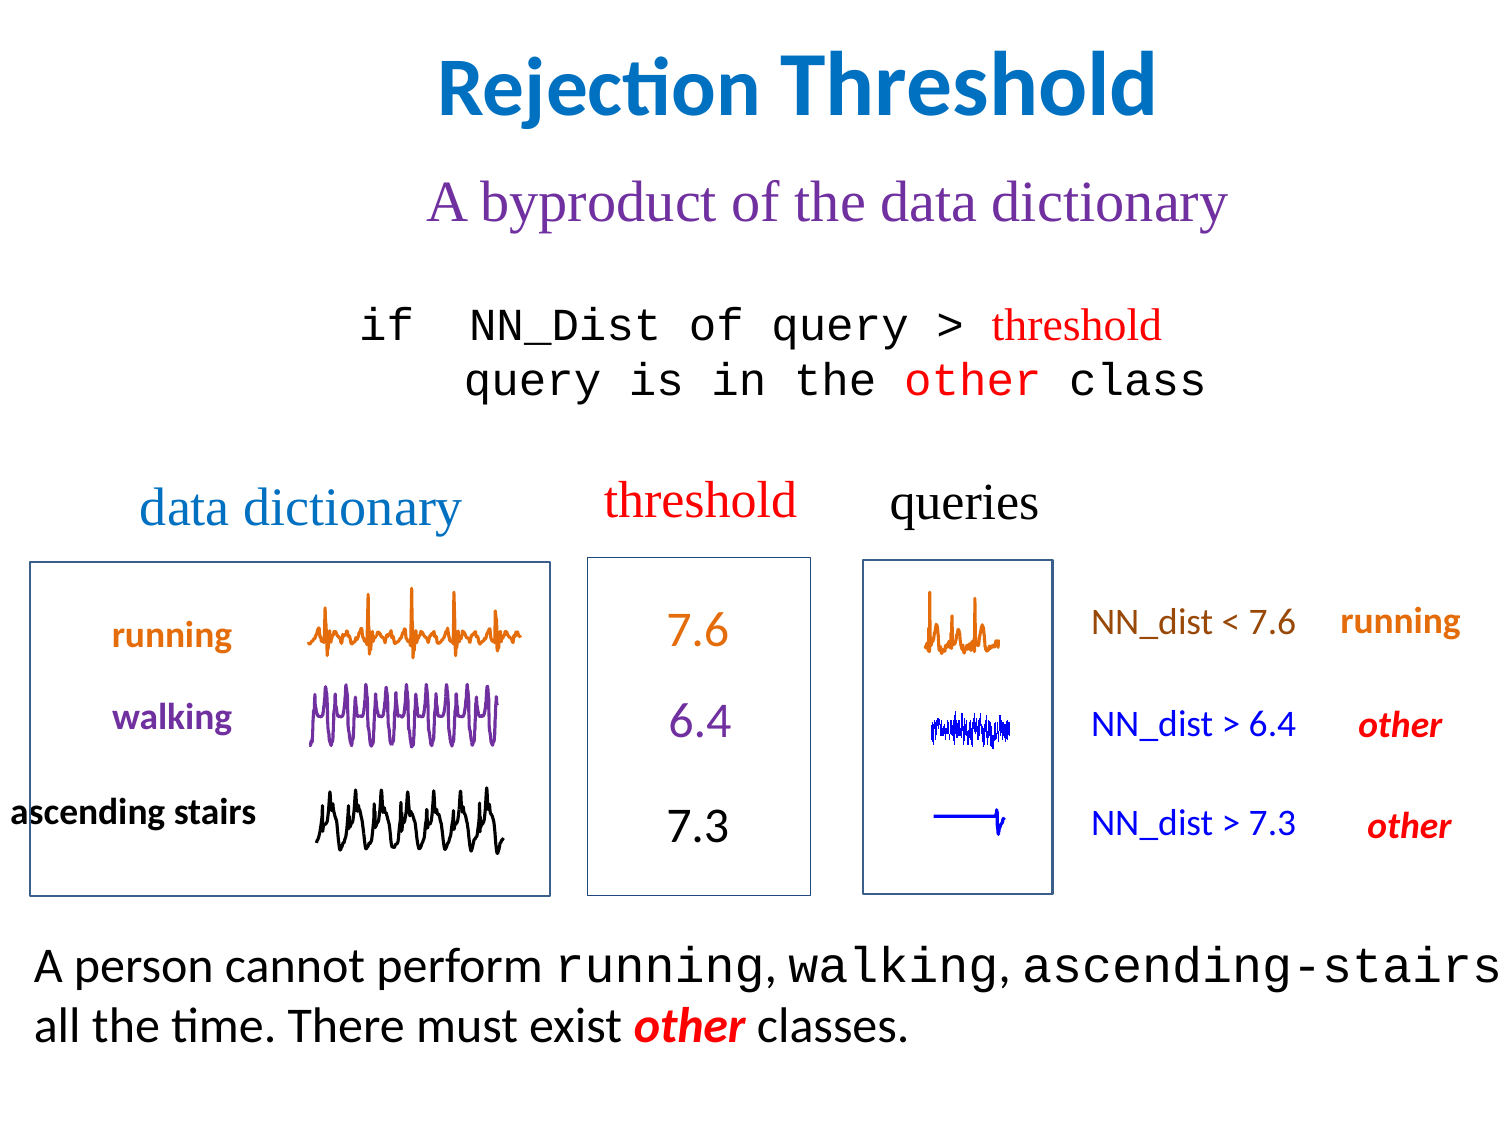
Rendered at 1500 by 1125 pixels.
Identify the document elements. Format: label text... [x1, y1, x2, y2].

text_box other [1352, 793, 1467, 854]
text_box A person cannot perform running, walking, ascending-stairs all the time. There must exist other classes. [19, 924, 1500, 1060]
text_box NN_dist > 6.4 [1076, 691, 1312, 752]
text_box NN_dist < 7.6 [1076, 589, 1312, 649]
text_box A byproduct of the data dictionary [412, 156, 1244, 311]
text_box NN_dist > 7.3 [1076, 790, 1312, 851]
text_box running [1325, 588, 1476, 649]
text_box if NN_Dist of query > threshold query is in the other class [179, 232, 1355, 413]
text_box other [1343, 692, 1458, 753]
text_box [29, 463, 551, 897]
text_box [587, 457, 815, 897]
text_box Rejection Threshold [110, 0, 1175, 187]
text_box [862, 460, 1057, 895]
